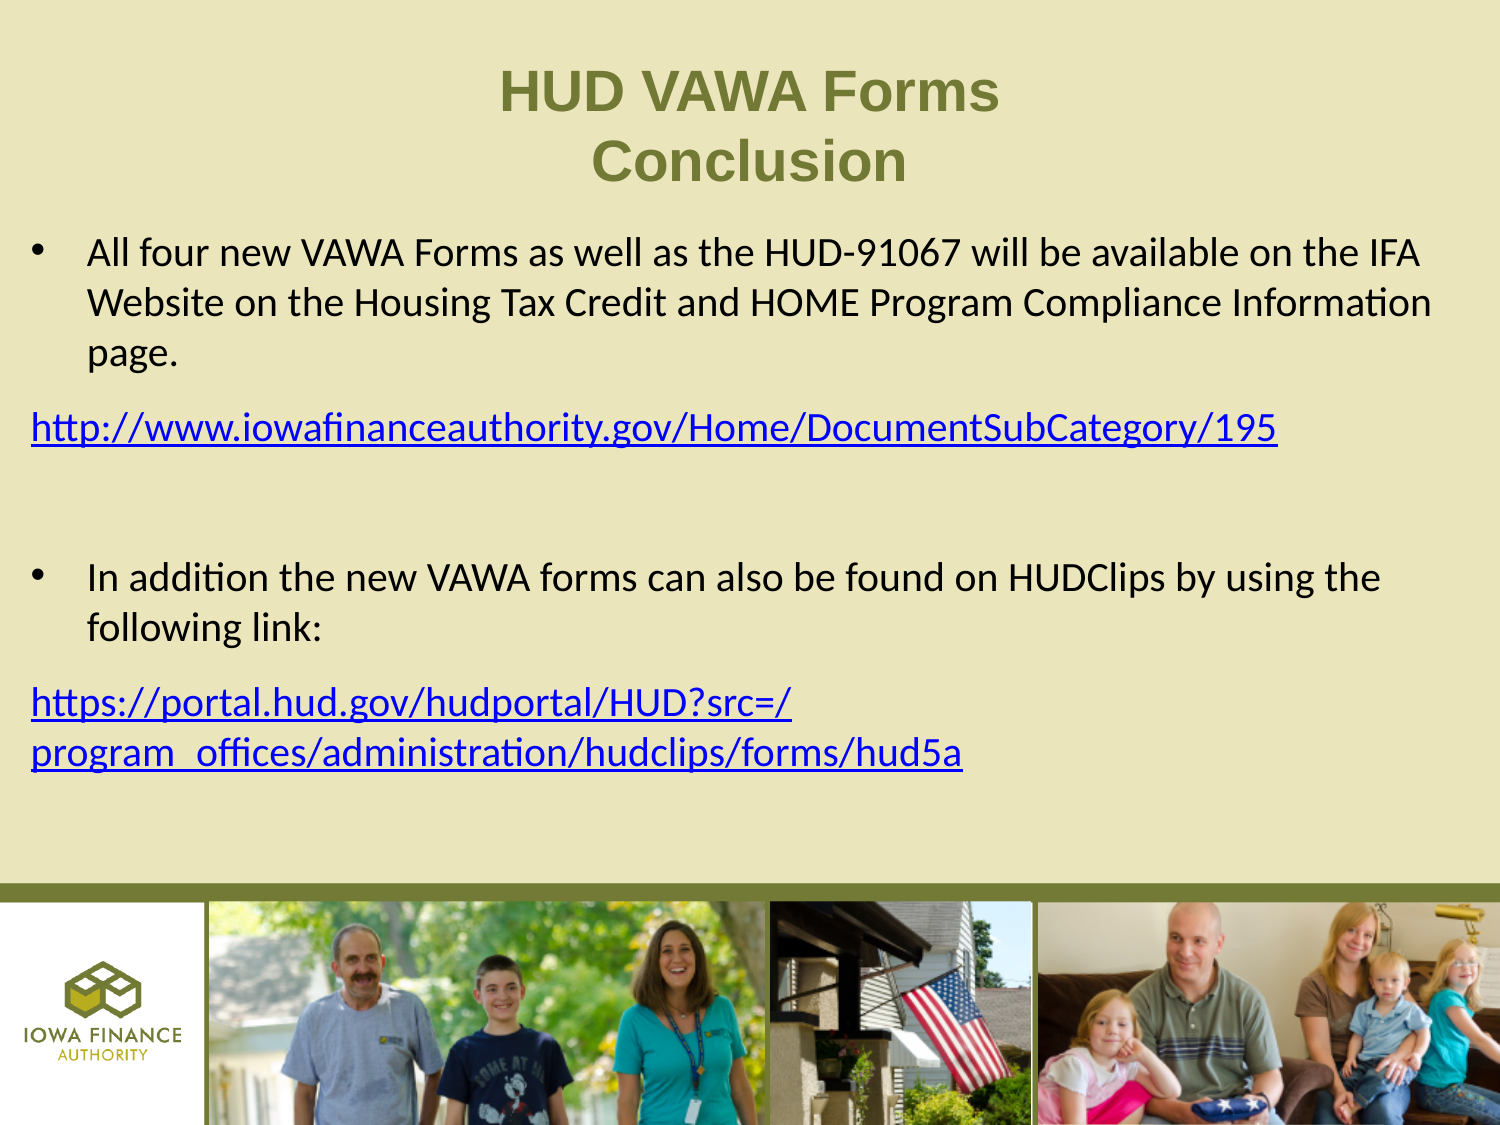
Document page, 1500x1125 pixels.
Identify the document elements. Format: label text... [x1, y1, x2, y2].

picture [0, 0, 1500, 1125]
title HUD VAWA Forms Conclusion [75, 29, 1425, 216]
list All four new VAWA Forms as well as the HUD-91067 will be available on the IFA Website on the Housing Tax Credit and HOME Program Compliance Information page. http://www.iowafinanceauthority.gov/Home/DocumentSubCategory/195 In addition the new VAWA forms can also be found on HUDClips by using the following link: https://portal.hud.gov/hudportal/HUD?src=/program_offices/administration/hudclips/forms/hud5a [15, 216, 1474, 862]
